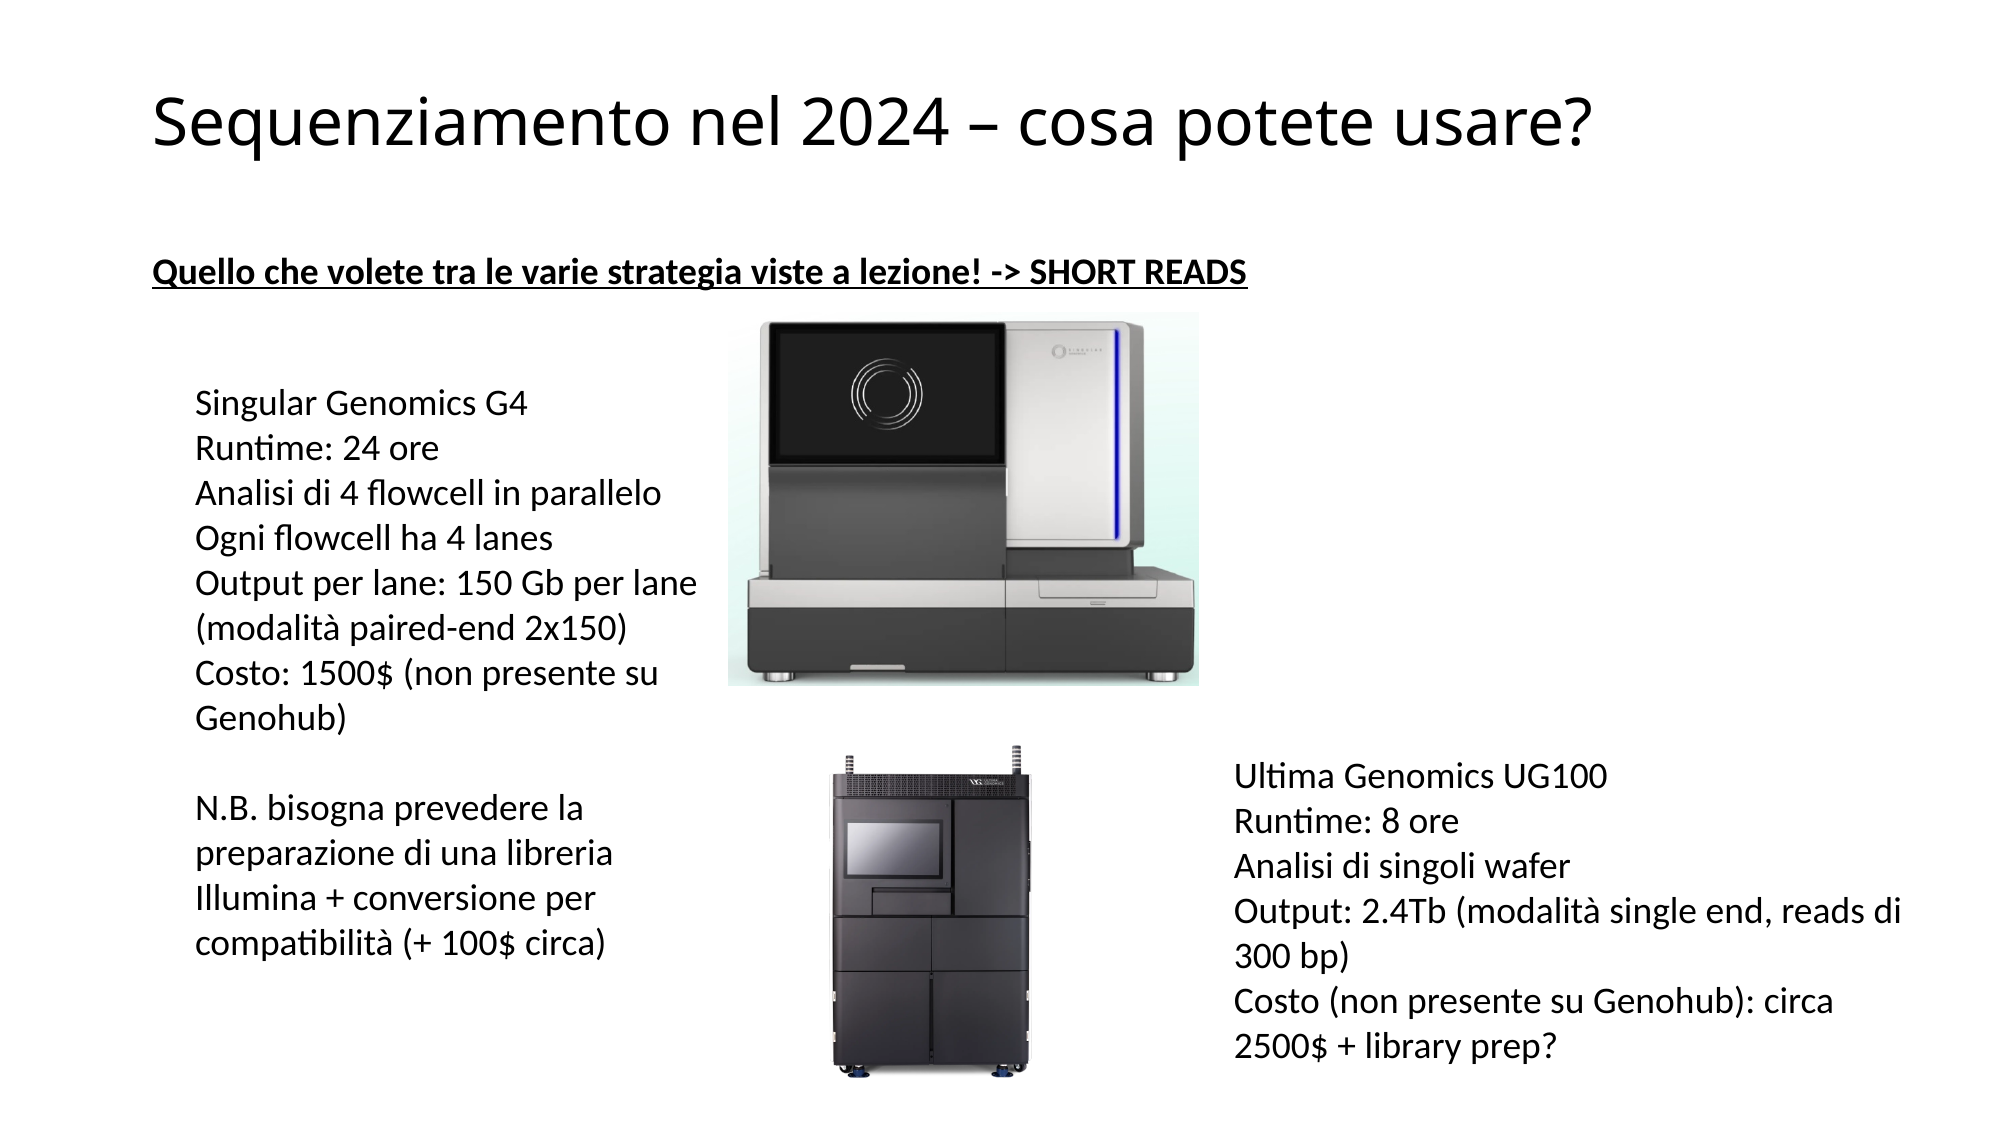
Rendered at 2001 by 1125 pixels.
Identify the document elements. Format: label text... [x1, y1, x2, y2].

title Sequenziamento nel 2024 – cosa potete usare? [137, 59, 1863, 189]
picture [728, 312, 1199, 686]
text_box Singular Genomics G4 Runtime: 24 ore Analisi di 4 flowcell in parallelo Ogni flowcell ha 4 lanes Output per lane: 150 Gb per lane (modalità paired-end 2x150) Costo: 1500$ (non presente su Genohub) N.B. bisogna prevedere la preparazione di una libreria Illumina + conversione per compatibilità (+ 100$ circa) [180, 370, 729, 971]
picture [829, 745, 1032, 1078]
text_box Quello che volete tra le varie strategia viste a lezione! -> SHORT READS [137, 239, 1622, 300]
text_box Ultima Genomics UG100 Runtime: 8 ore Analisi di singoli wafer Output: 2.4Tb (modalità single end, reads di 300 bp) Costo (non presente su Genohub): circa 2500$ + library prep? [1219, 743, 1925, 1073]
